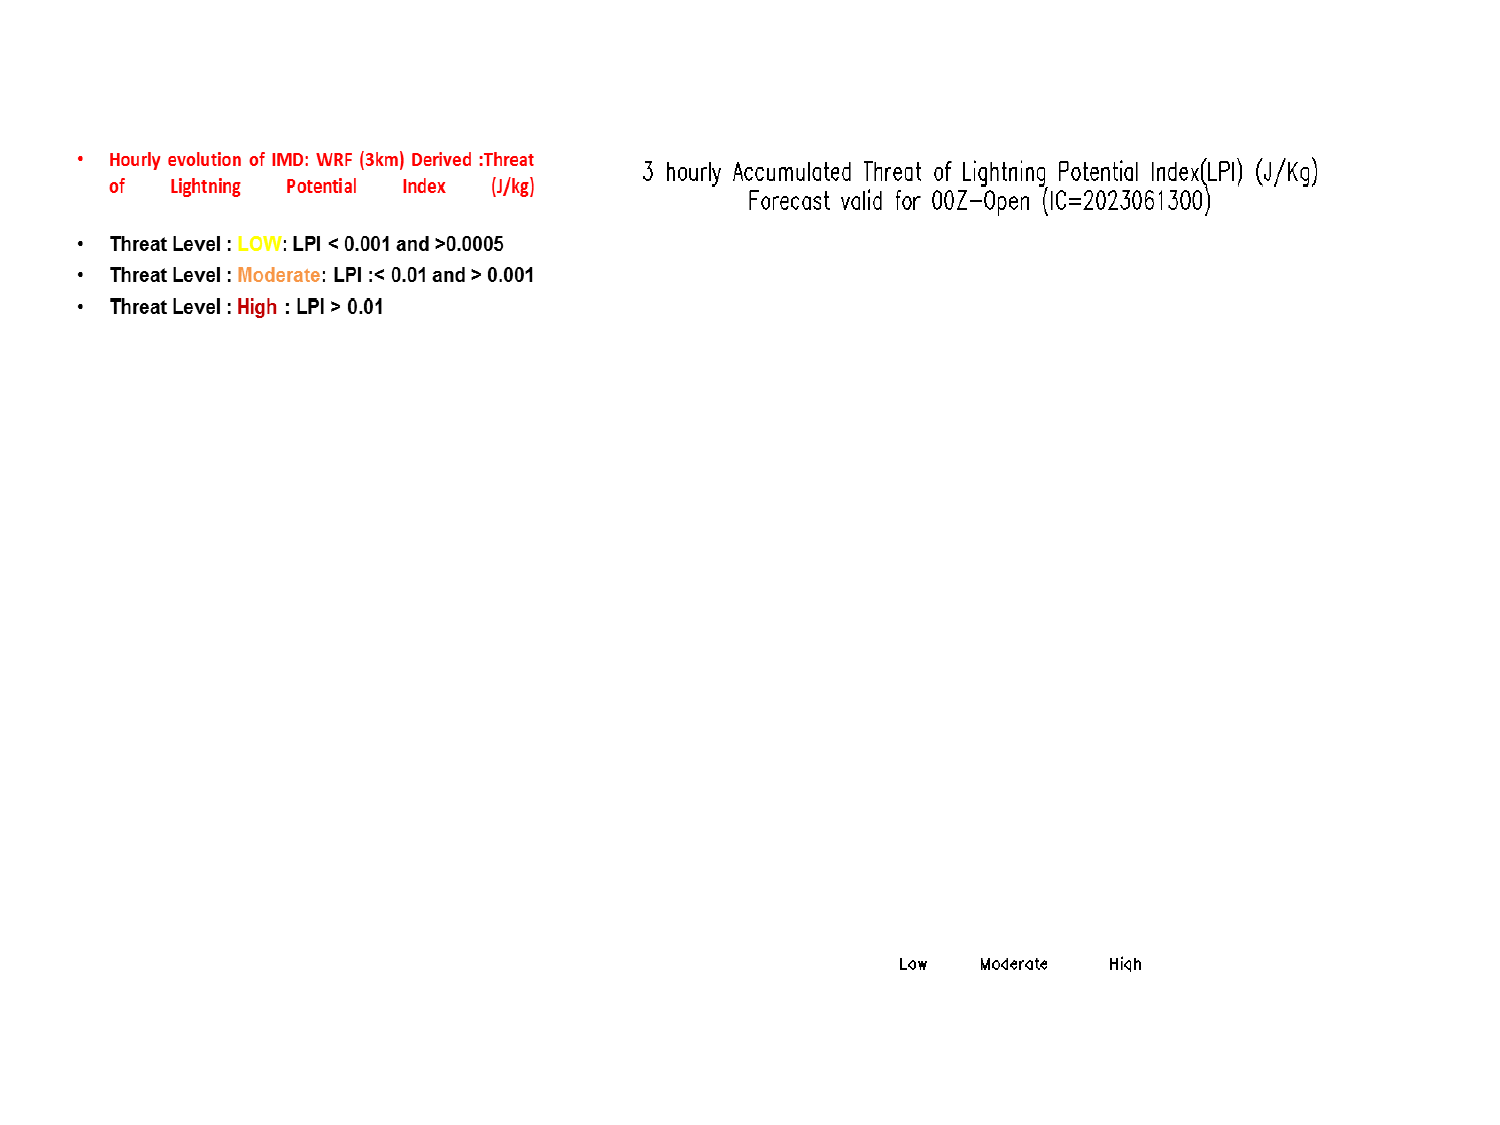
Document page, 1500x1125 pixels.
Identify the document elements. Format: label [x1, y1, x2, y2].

picture [74, 149, 1426, 976]
